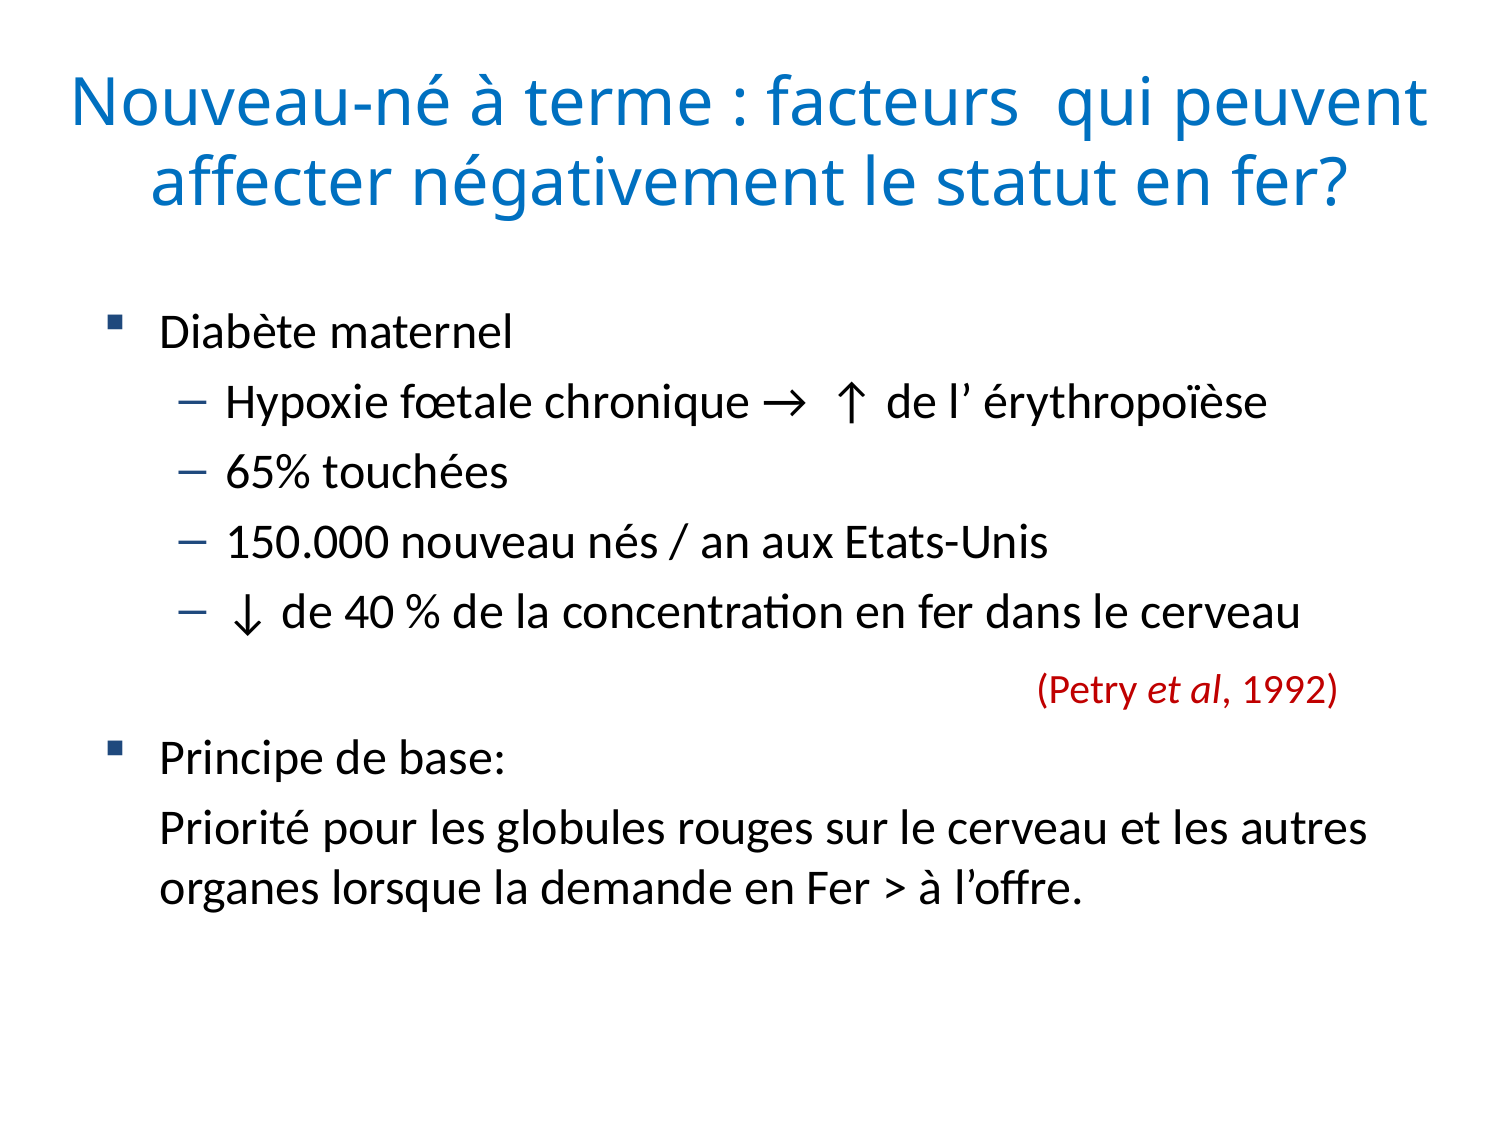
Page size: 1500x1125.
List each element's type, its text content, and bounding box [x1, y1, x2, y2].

title Nouveau-né à terme : facteurs qui peuvent affecter négativement le statut en fer? [0, 45, 1500, 233]
list Diabète maternel Hypoxie fœtale chronique → ↑ de l’ érythropoïèse 65% touchées 150.000 nouveau nés / an aux Etats-Unis ↓ de 40 % de la concentration en fer dans le cerveau (Petry et al, 1992) Principe de base: Priorité pour les globules rouges sur le cerveau et les autres organes lorsque la demande en Fer > à l’offre. [88, 290, 1414, 1012]
